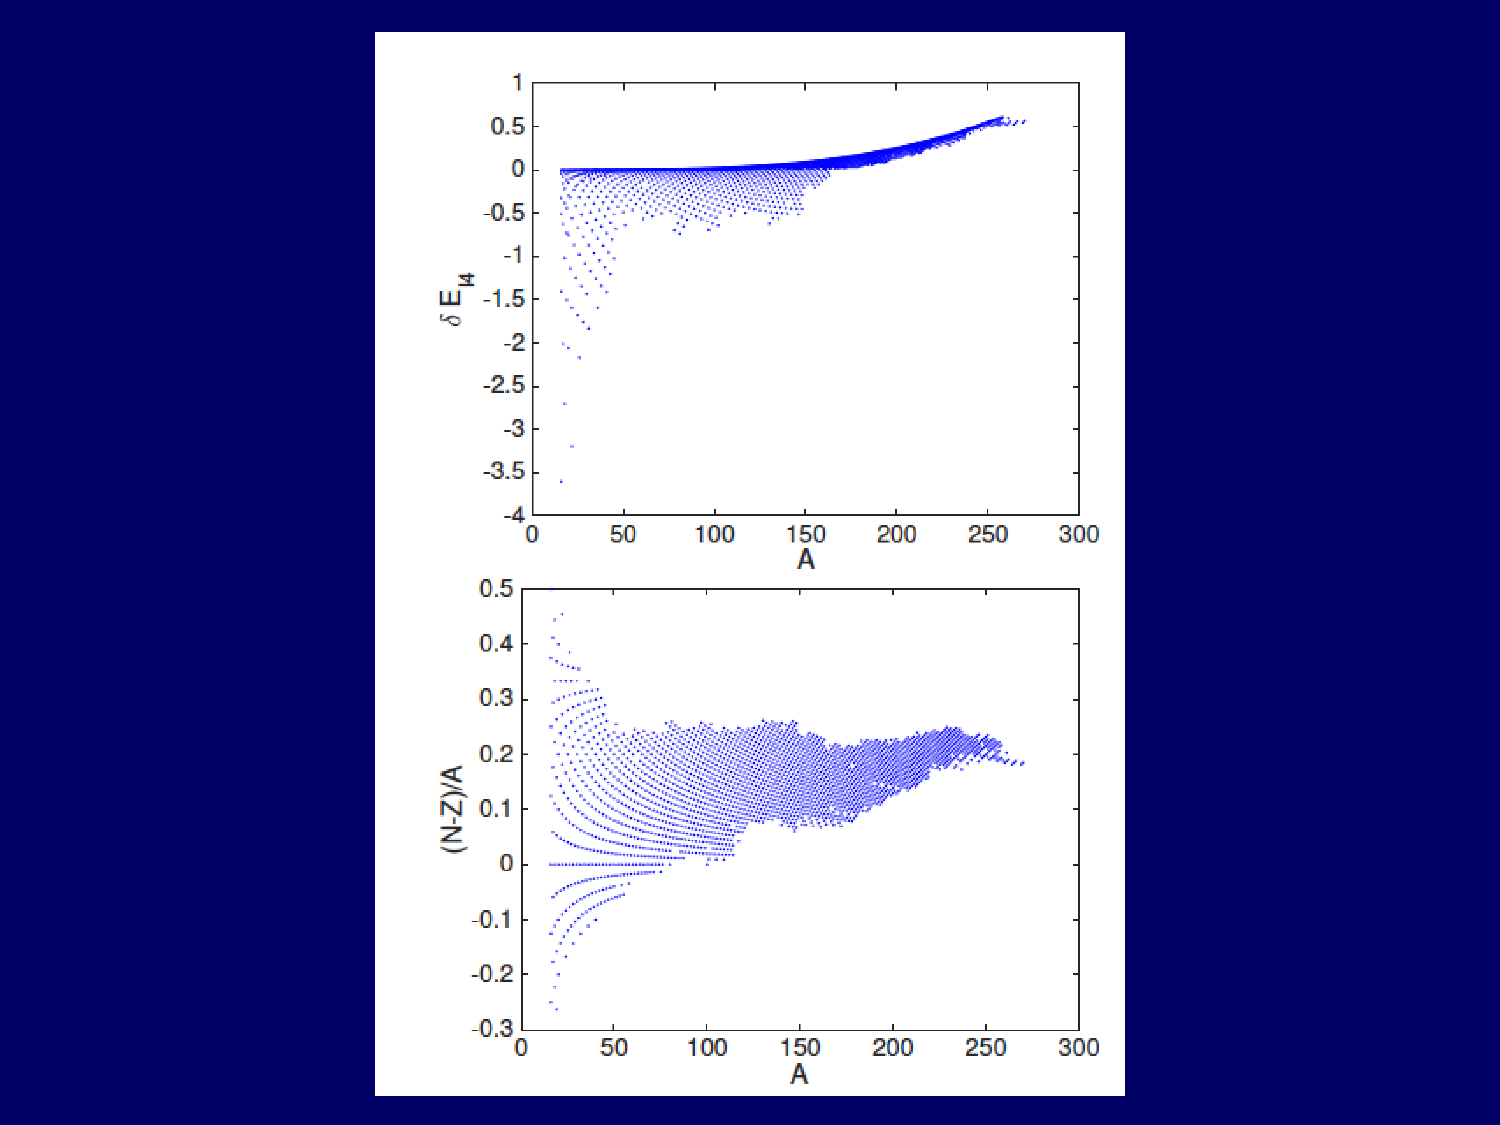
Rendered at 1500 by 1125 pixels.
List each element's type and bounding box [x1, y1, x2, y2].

picture [374, 32, 1126, 1096]
